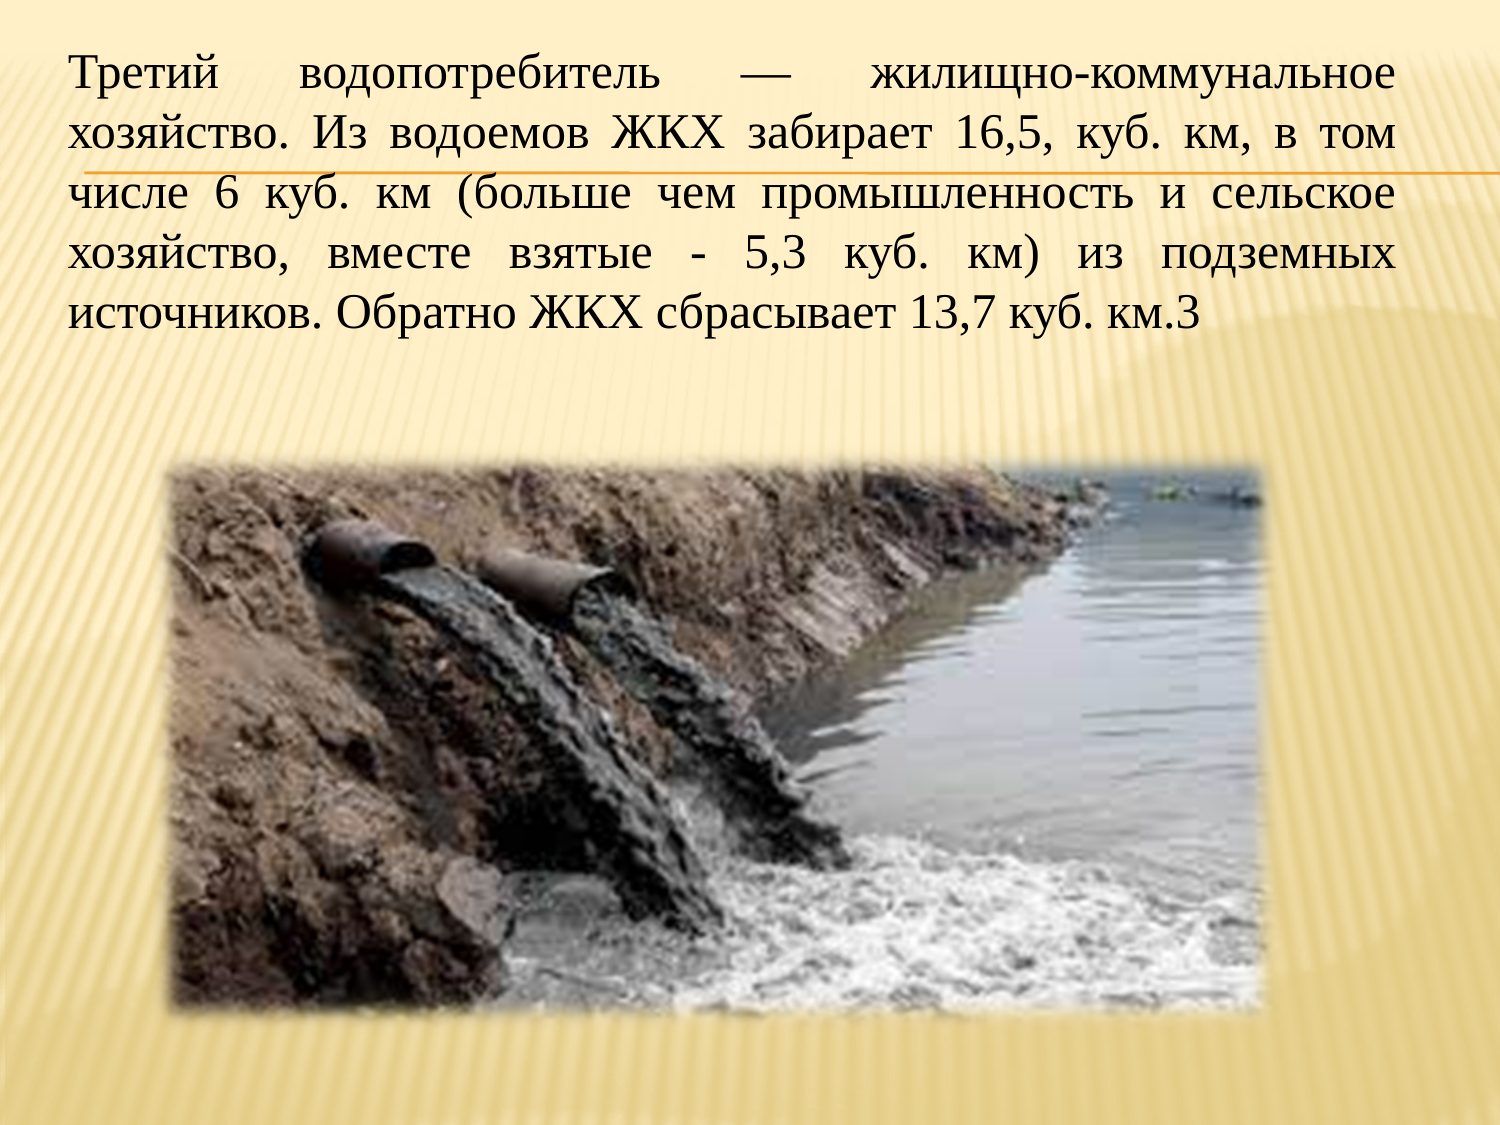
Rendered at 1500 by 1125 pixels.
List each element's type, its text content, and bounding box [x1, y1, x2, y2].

picture [147, 444, 1287, 1036]
text_box Третий водопотребитель — жилищно-коммунальное хозяйство. Из водоемов ЖКХ забирает 16,5, куб. км, в том числе 6 куб. км (больше чем промышленность и сельское хозяйство, вместе взятые - 5,3 куб. км) из подземных источников. Обратно ЖКХ сбрасывает 13,7 куб. км.3 [53, 30, 1412, 346]
